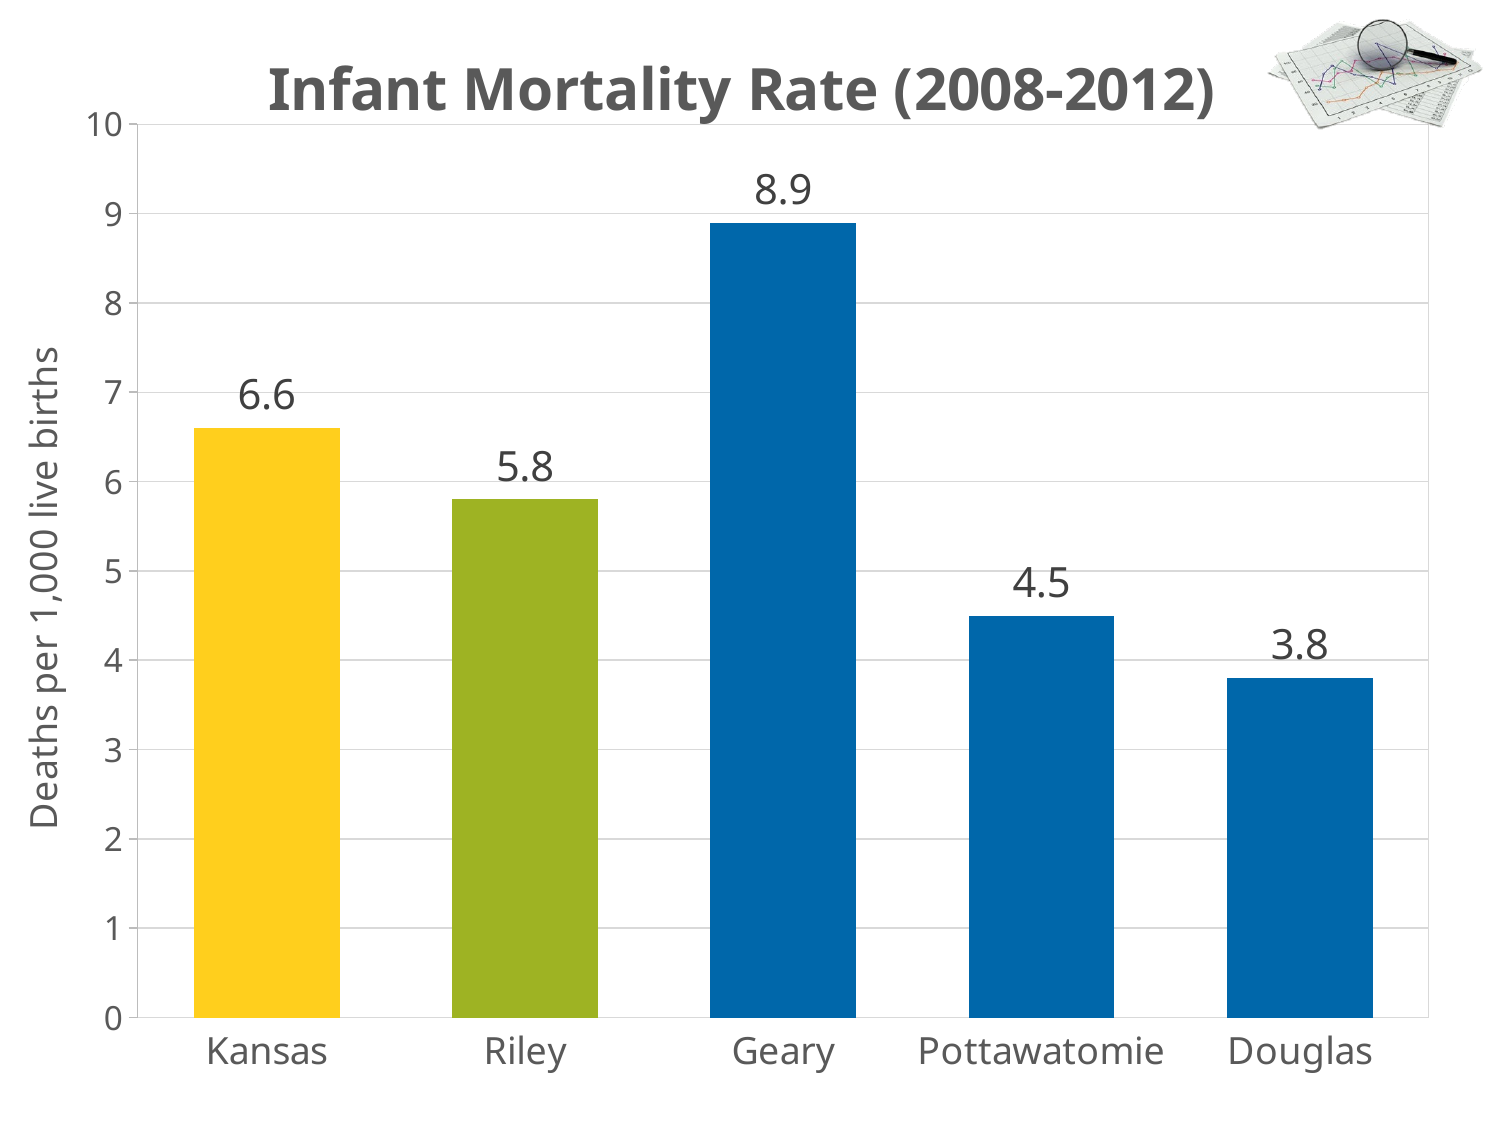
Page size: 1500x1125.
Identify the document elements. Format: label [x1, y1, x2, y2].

chart [4, 0, 1481, 1125]
picture [1262, 0, 1488, 140]
